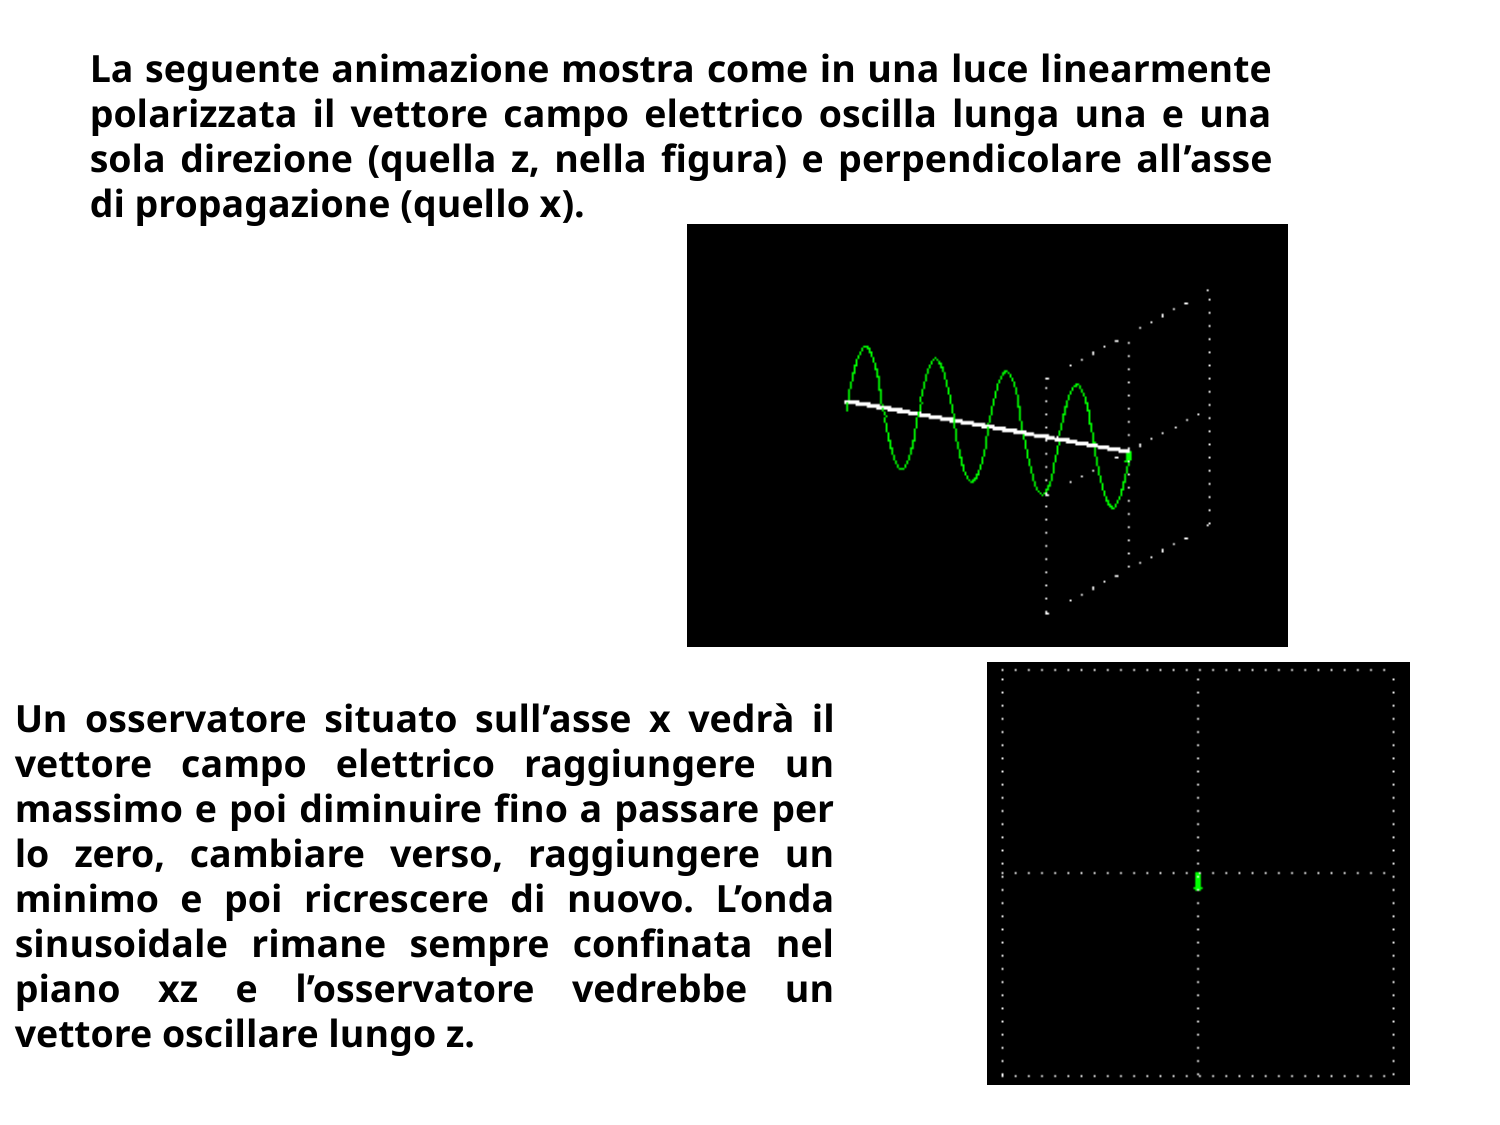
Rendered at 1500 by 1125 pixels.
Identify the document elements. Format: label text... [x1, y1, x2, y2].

text_box La seguente animazione mostra come in una luce linearmente polarizzata il vettore campo elettrico oscilla lunga una e una sola direzione (quella z, nella figura) e perpendicolare all’asse di propagazione (quello x). [74, 37, 1288, 296]
picture [987, 662, 1410, 1085]
picture [687, 224, 1288, 648]
text_box Un osservatore situato sull’asse x vedrà il vettore campo elettrico raggiungere un massimo e poi diminuire fino a passare per lo zero, cambiare verso, raggiungere un minimo e poi ricrescere di nuovo. L’onda sinusoidale rimane sempre confinata nel piano xz e l’osservatore vedrebbe un vettore oscillare lungo z. [0, 687, 850, 1063]
